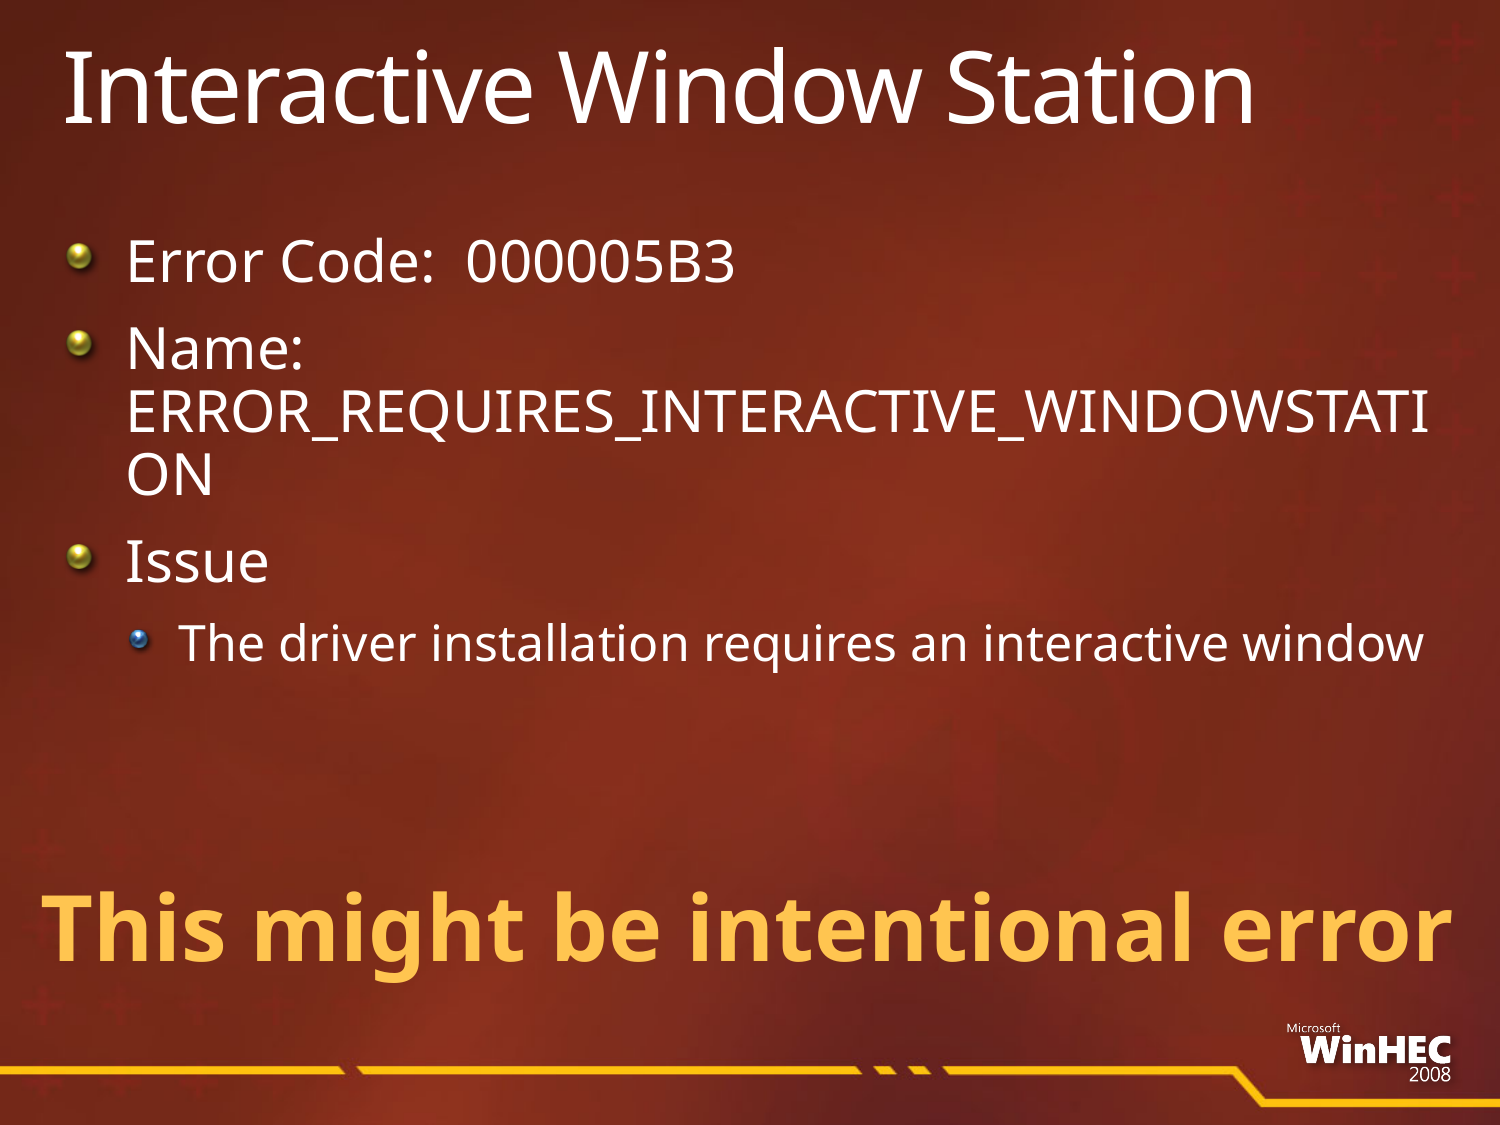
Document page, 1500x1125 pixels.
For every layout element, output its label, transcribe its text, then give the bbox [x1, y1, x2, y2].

title Interactive Window Station [62, 37, 1438, 147]
text_box This might be intentional error [25, 862, 1471, 988]
list Error Code: 000005B3 Name: ERROR_REQUIRES_INTERACTIVE_WINDOWSTATION Issue The driver installation requires an interactive window [62, 231, 1438, 615]
picture [0, 0, 1500, 1125]
